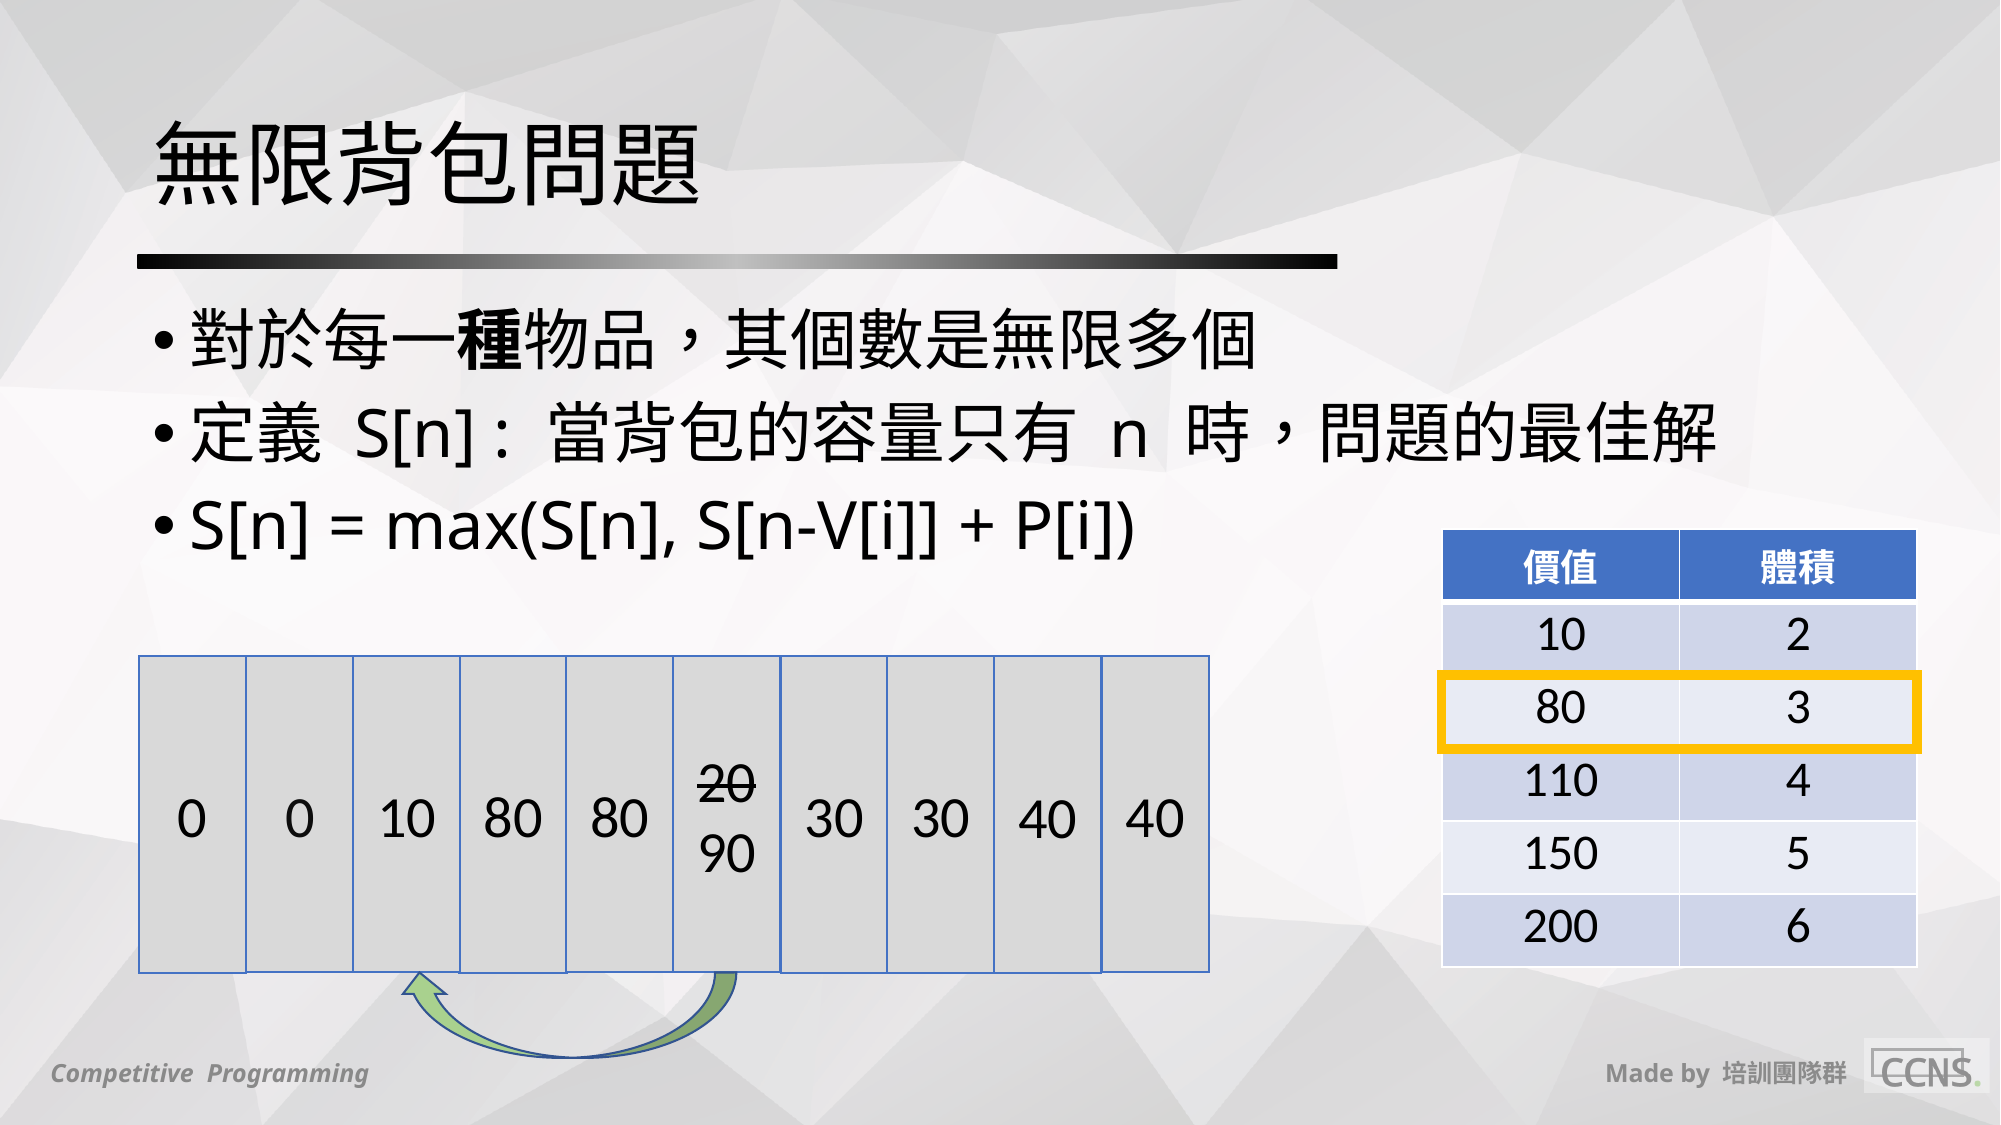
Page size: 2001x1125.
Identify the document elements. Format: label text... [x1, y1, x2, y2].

text_box 0 [245, 655, 352, 973]
table_cell 150 [1443, 822, 1679, 893]
table_cell 10 [1443, 605, 1679, 674]
table_cell 2 [1680, 605, 1916, 674]
table_cell 200 [1443, 895, 1679, 966]
text_box 30 [780, 655, 886, 974]
table_cell 6 [1680, 895, 1916, 966]
text_box 40 [993, 655, 1102, 974]
text_box 40 [1101, 655, 1210, 973]
text_box 80 [565, 655, 672, 973]
text_box 20 90 [672, 655, 780, 973]
table_cell 5 [1680, 822, 1916, 893]
table_header 價值 [1443, 530, 1679, 599]
picture [0, 0, 2000, 1125]
text_box 80 [458, 655, 568, 974]
text_box [400, 970, 738, 1059]
text_box 10 [352, 655, 461, 973]
table_cell 110 [1443, 750, 1679, 820]
title 無限背包問題 [137, 59, 1863, 278]
table_cell 4 [1680, 750, 1916, 820]
text_box [1441, 674, 1918, 750]
text_box 0 [138, 655, 247, 974]
text_box 30 [886, 655, 993, 974]
list 對於每一種物品，其個數是無限多個 定義 S[n] : 當背包的容量只有 n 時，問題的最佳解 S[n] = max(S[n], S[n-V[i]] + P[i]) [137, 299, 1863, 1014]
table_header 體積 [1680, 530, 1916, 599]
